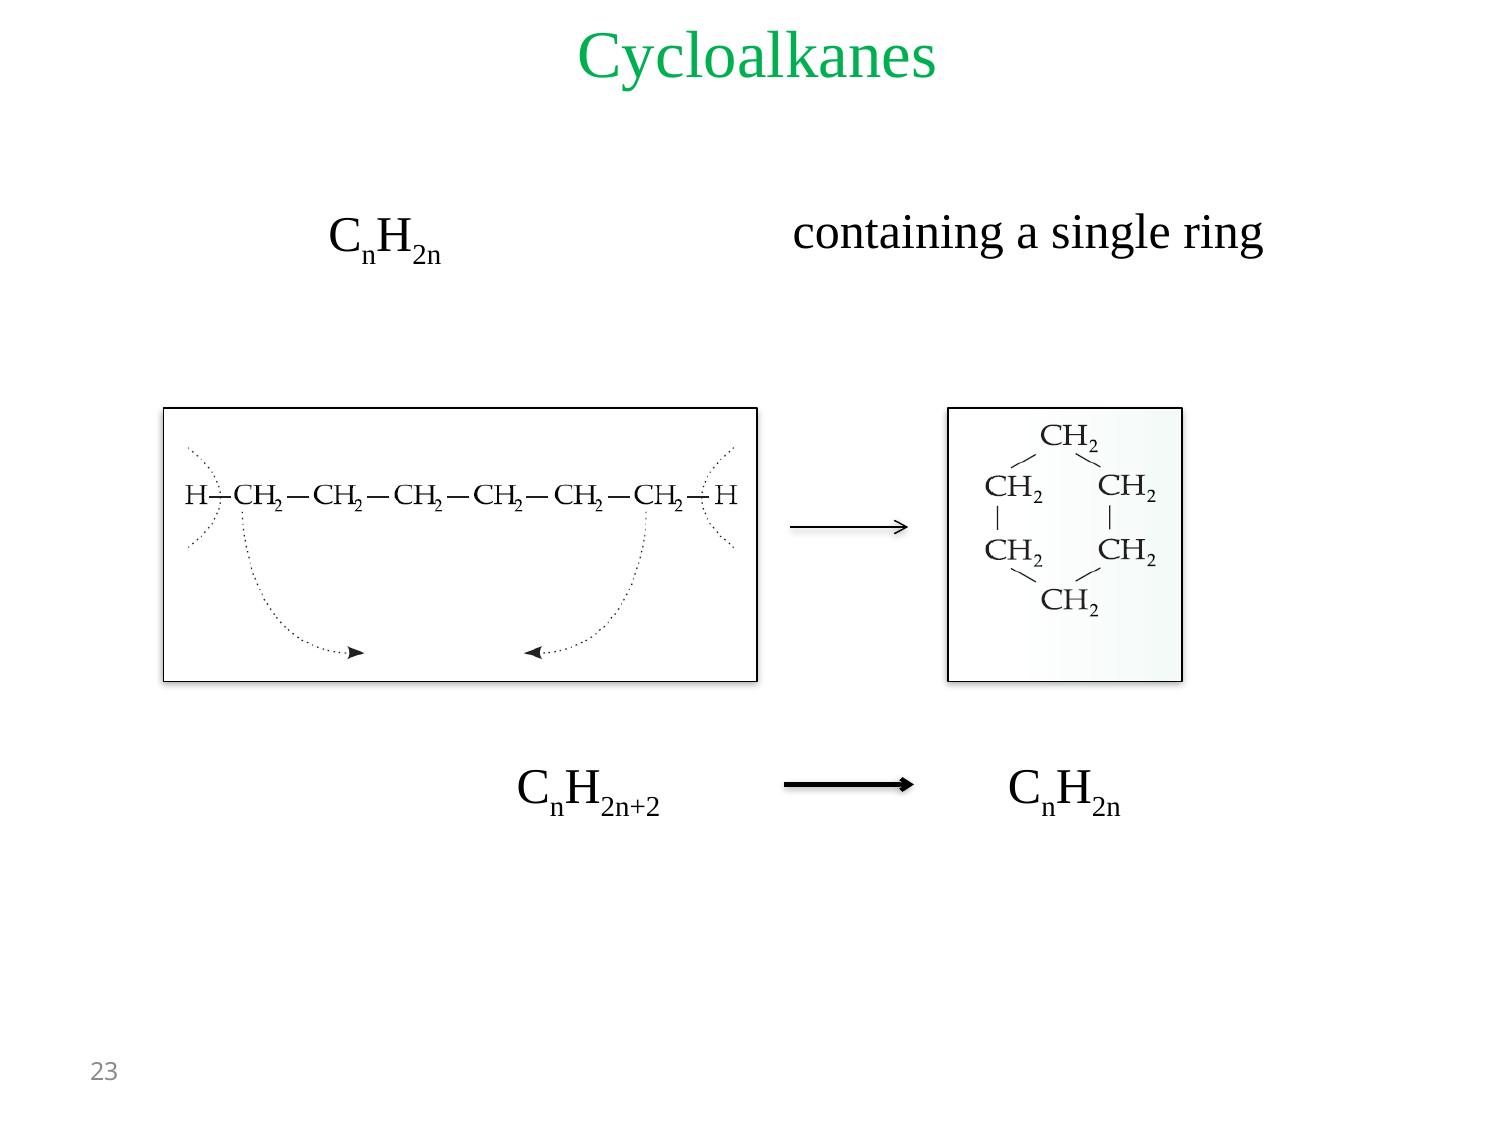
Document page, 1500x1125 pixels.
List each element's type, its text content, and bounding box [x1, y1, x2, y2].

text_box CnH2n [313, 194, 456, 278]
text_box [163, 408, 1182, 681]
text_box containing a single ring [777, 191, 1280, 267]
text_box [501, 746, 1141, 823]
text_box Cycloalkanes [562, 3, 953, 99]
slide_number 23 [75, 1042, 425, 1103]
